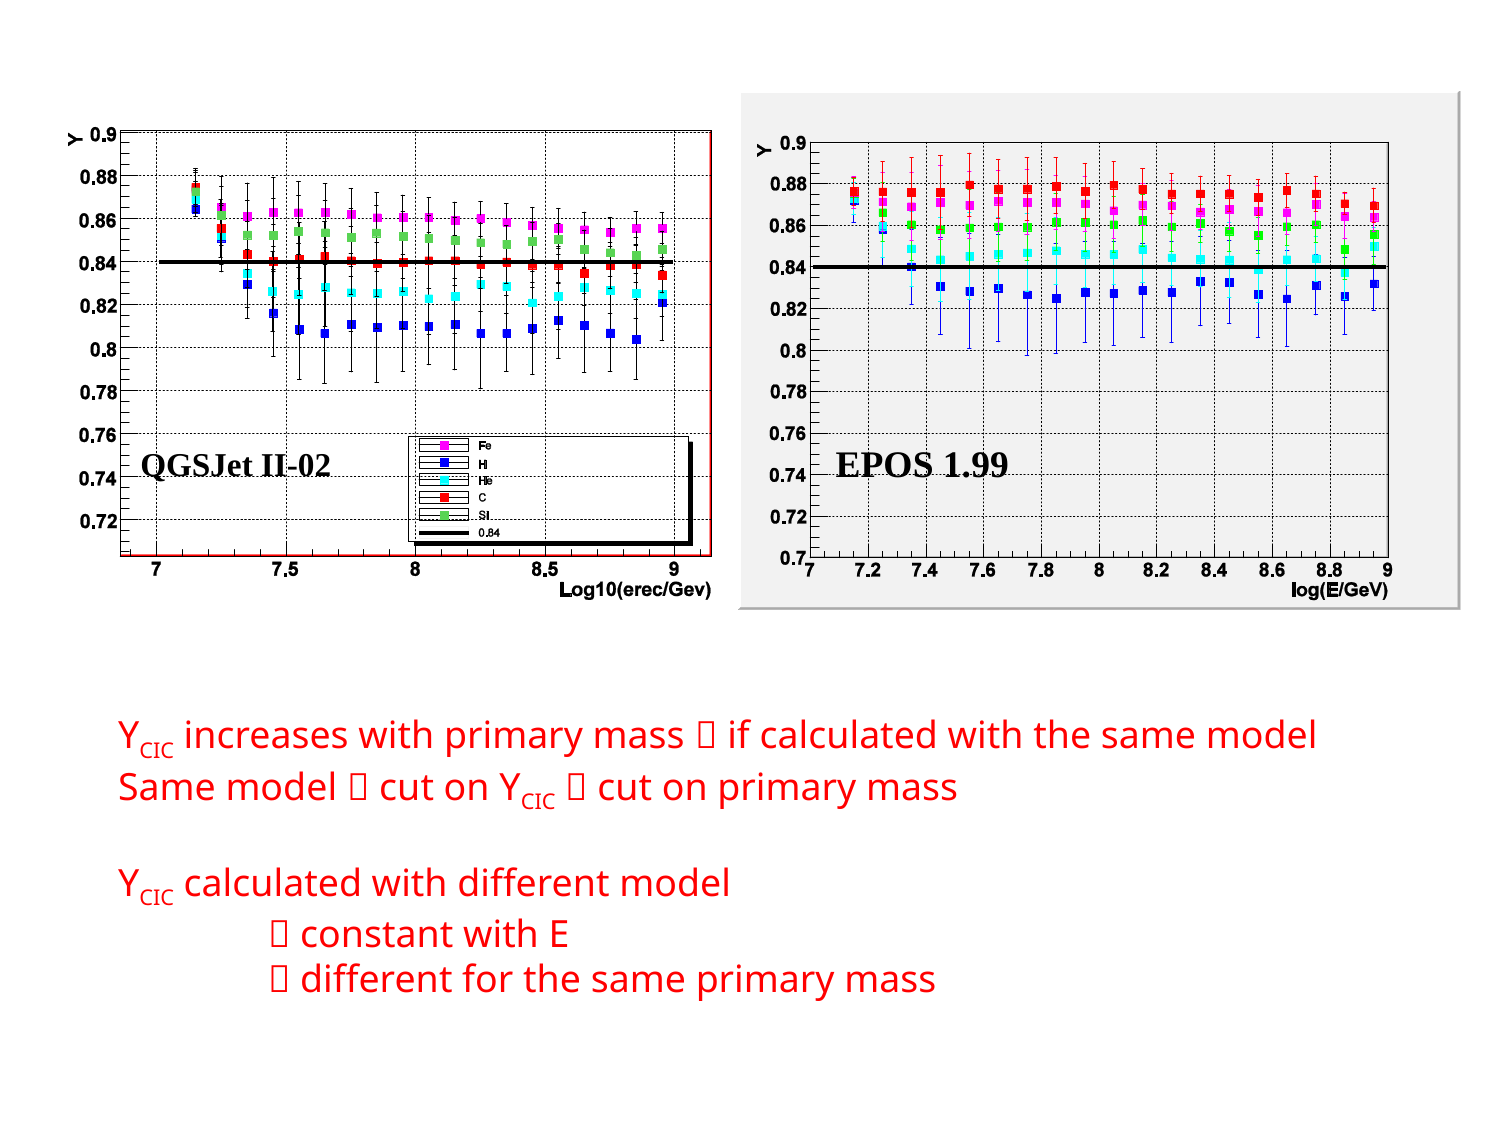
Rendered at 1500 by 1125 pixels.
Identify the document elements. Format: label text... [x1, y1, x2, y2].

text_box YCIC increases with primary mass  if calculated with the same model Same model  cut on YCIC  cut on primary mass YCIC calculated with different model  constant with E  different for the same primary mass [103, 704, 1334, 1008]
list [737, 90, 1461, 610]
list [46, 77, 786, 610]
